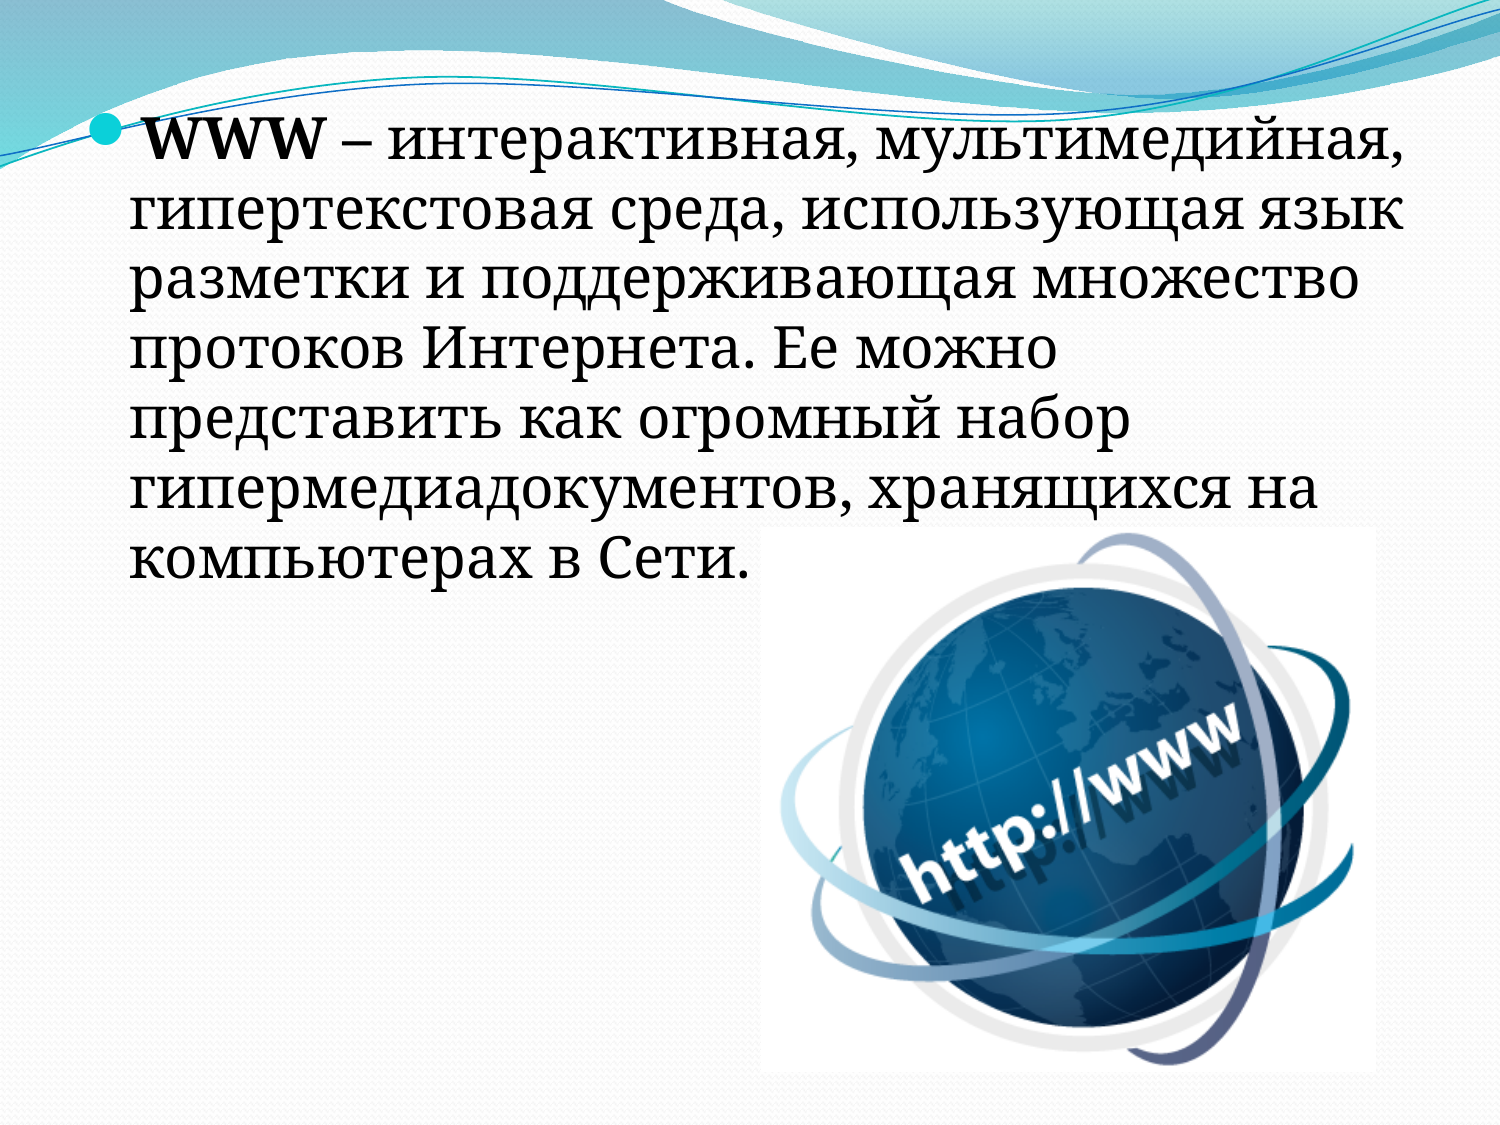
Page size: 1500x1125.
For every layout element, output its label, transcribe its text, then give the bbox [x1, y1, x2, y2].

list WWW – интерактивная, мультимедийная, гипертекстовая среда, использующая язык разметки и поддерживающая множество протоков Интернета. Ее можно представить как огромный набор гипермедиадокументов, хранящихся на компьютерах в Сети. [70, 93, 1421, 837]
picture [761, 527, 1376, 1072]
